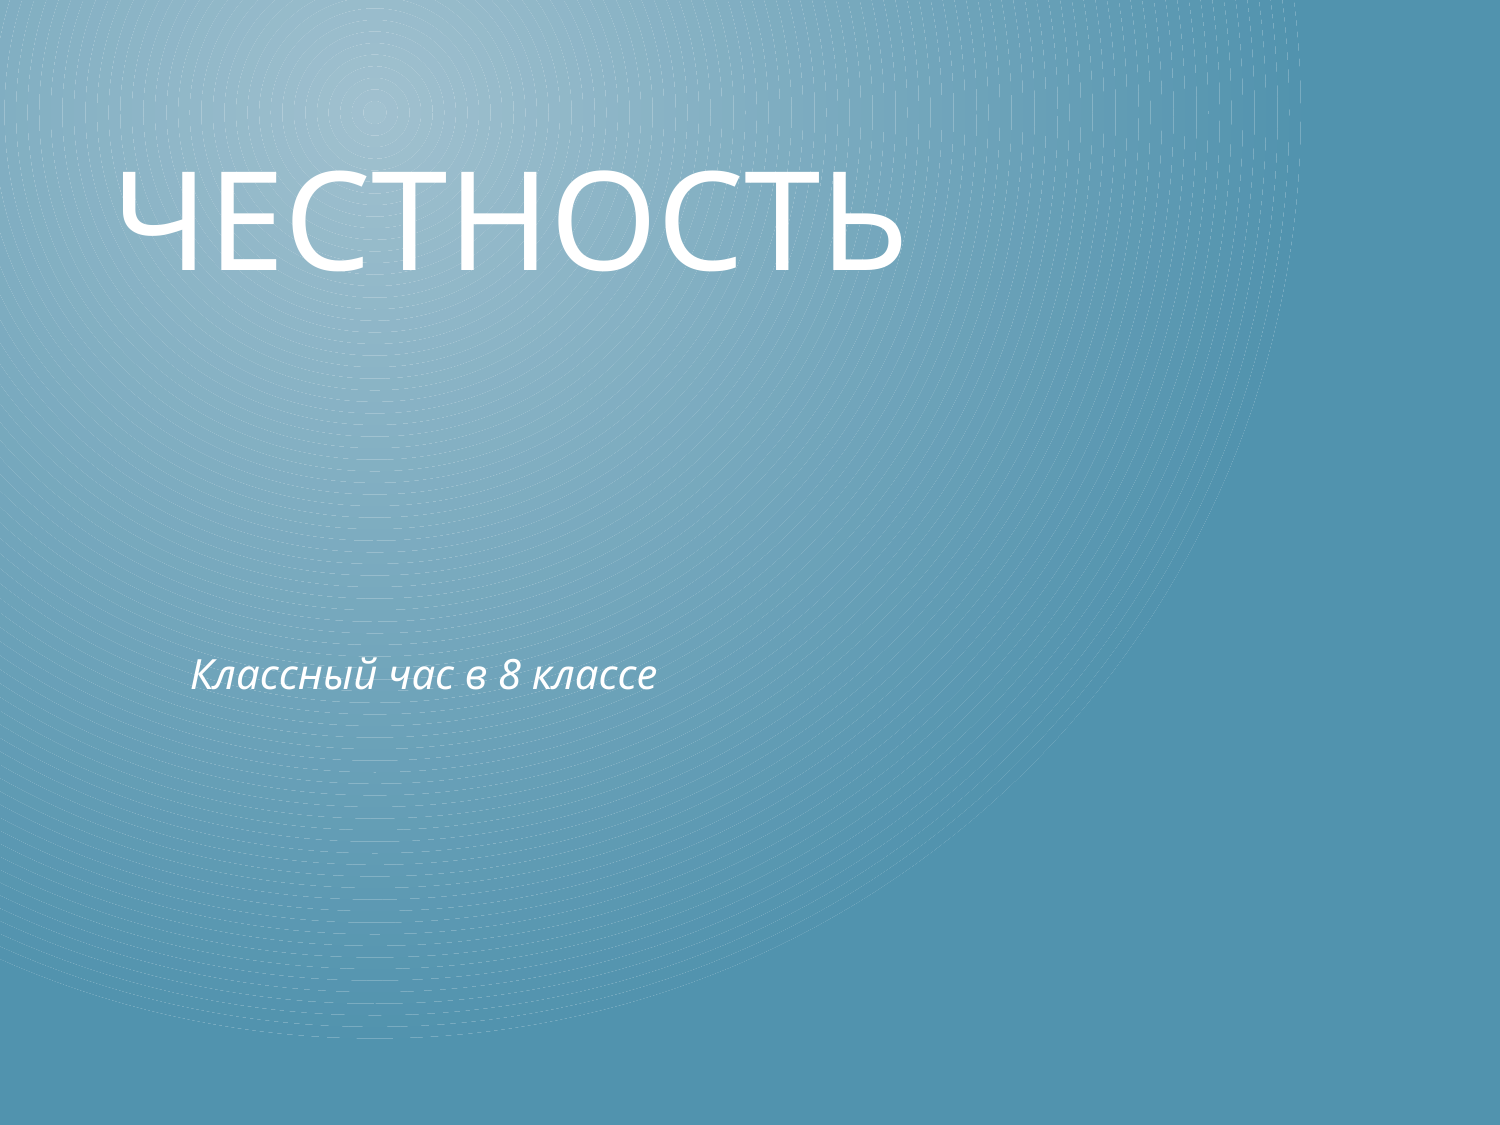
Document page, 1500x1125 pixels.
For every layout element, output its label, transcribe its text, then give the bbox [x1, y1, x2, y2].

title ЧЕСТНОСТЬ [112, 125, 1388, 591]
subtitle Классный час в 8 классе [174, 640, 1188, 826]
